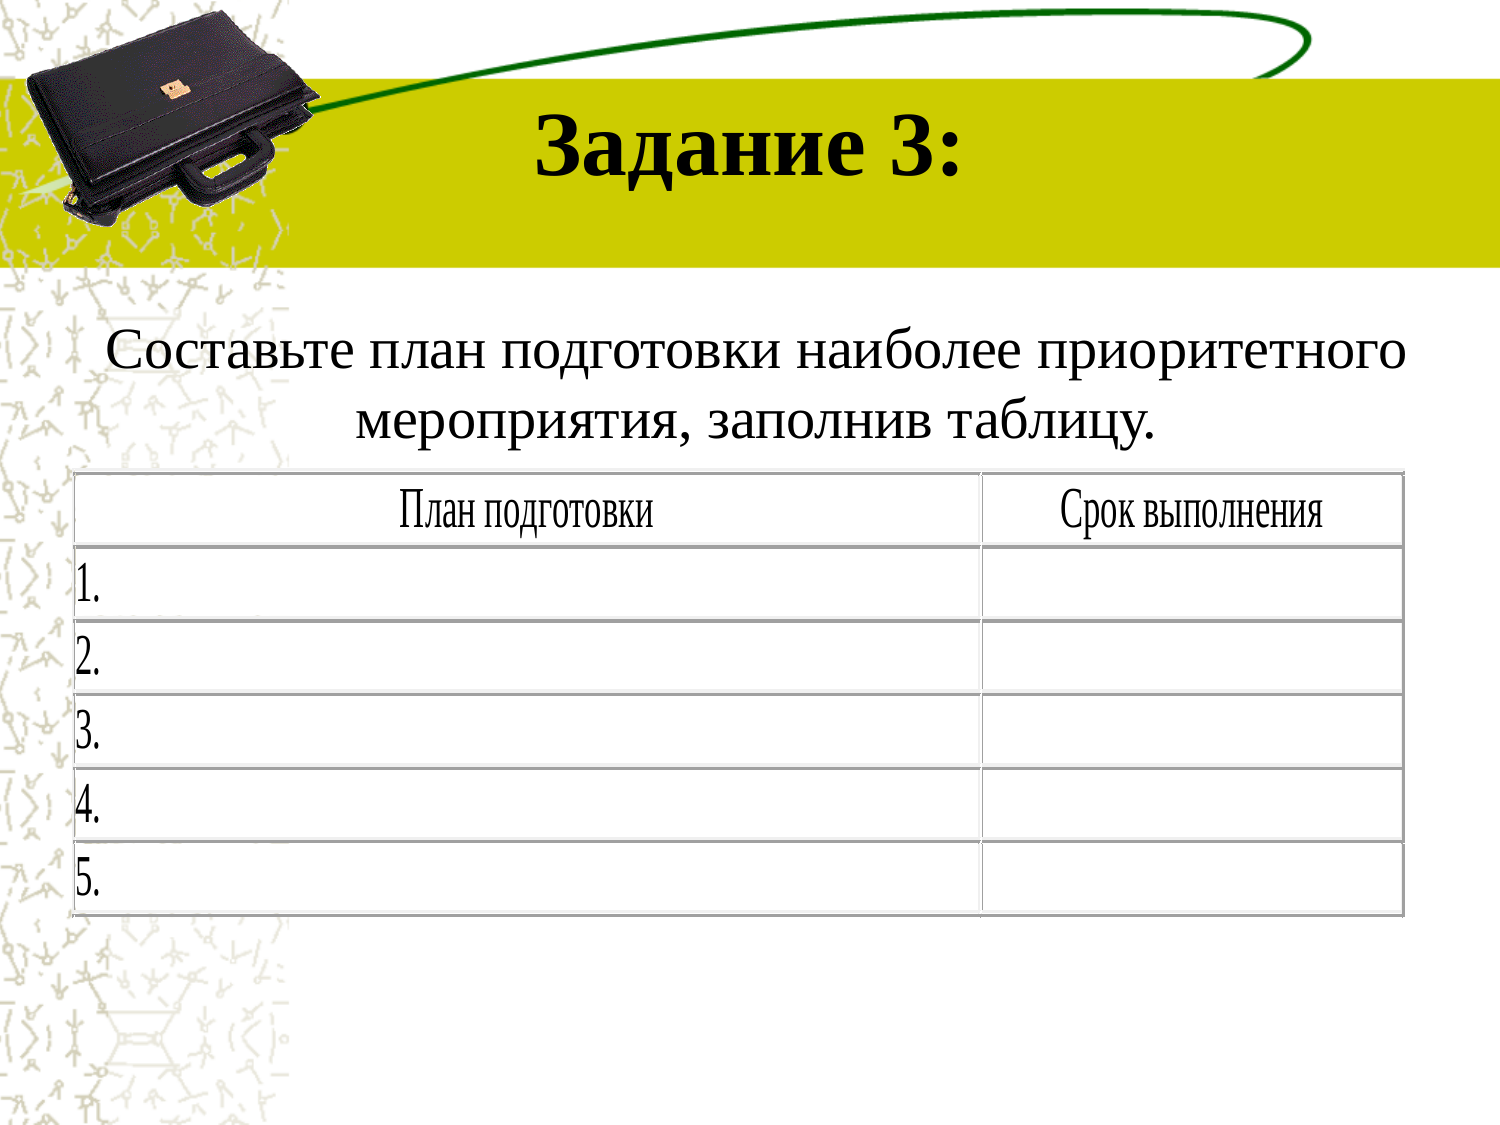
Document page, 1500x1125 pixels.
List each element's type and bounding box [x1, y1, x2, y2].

text_box [71, 467, 1431, 1041]
picture [0, 0, 1500, 1125]
